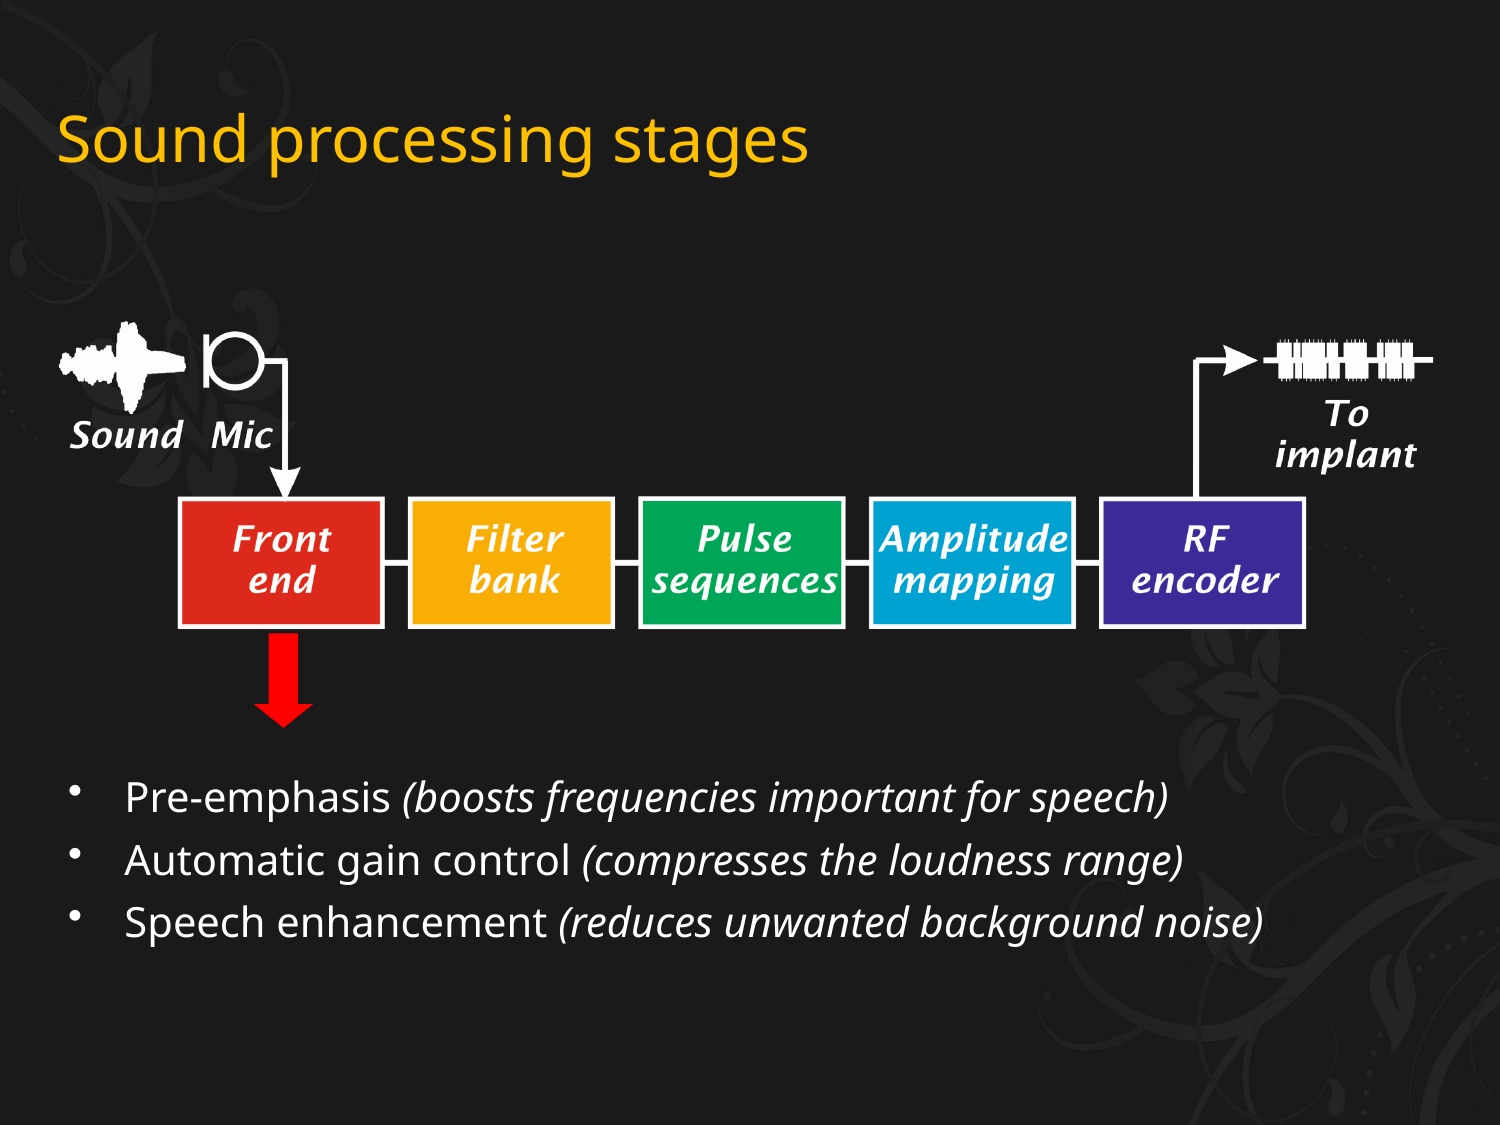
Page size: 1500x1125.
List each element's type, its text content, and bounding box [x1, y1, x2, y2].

text_box Pre-emphasis (boosts frequencies important for speech) Automatic gain control (compresses the loudness range) Speech enhancement (reduces unwanted background noise) [53, 763, 1447, 1047]
picture [0, 0, 1500, 1125]
text_box [253, 666, 314, 728]
title Sound processing stages [41, 42, 1447, 231]
